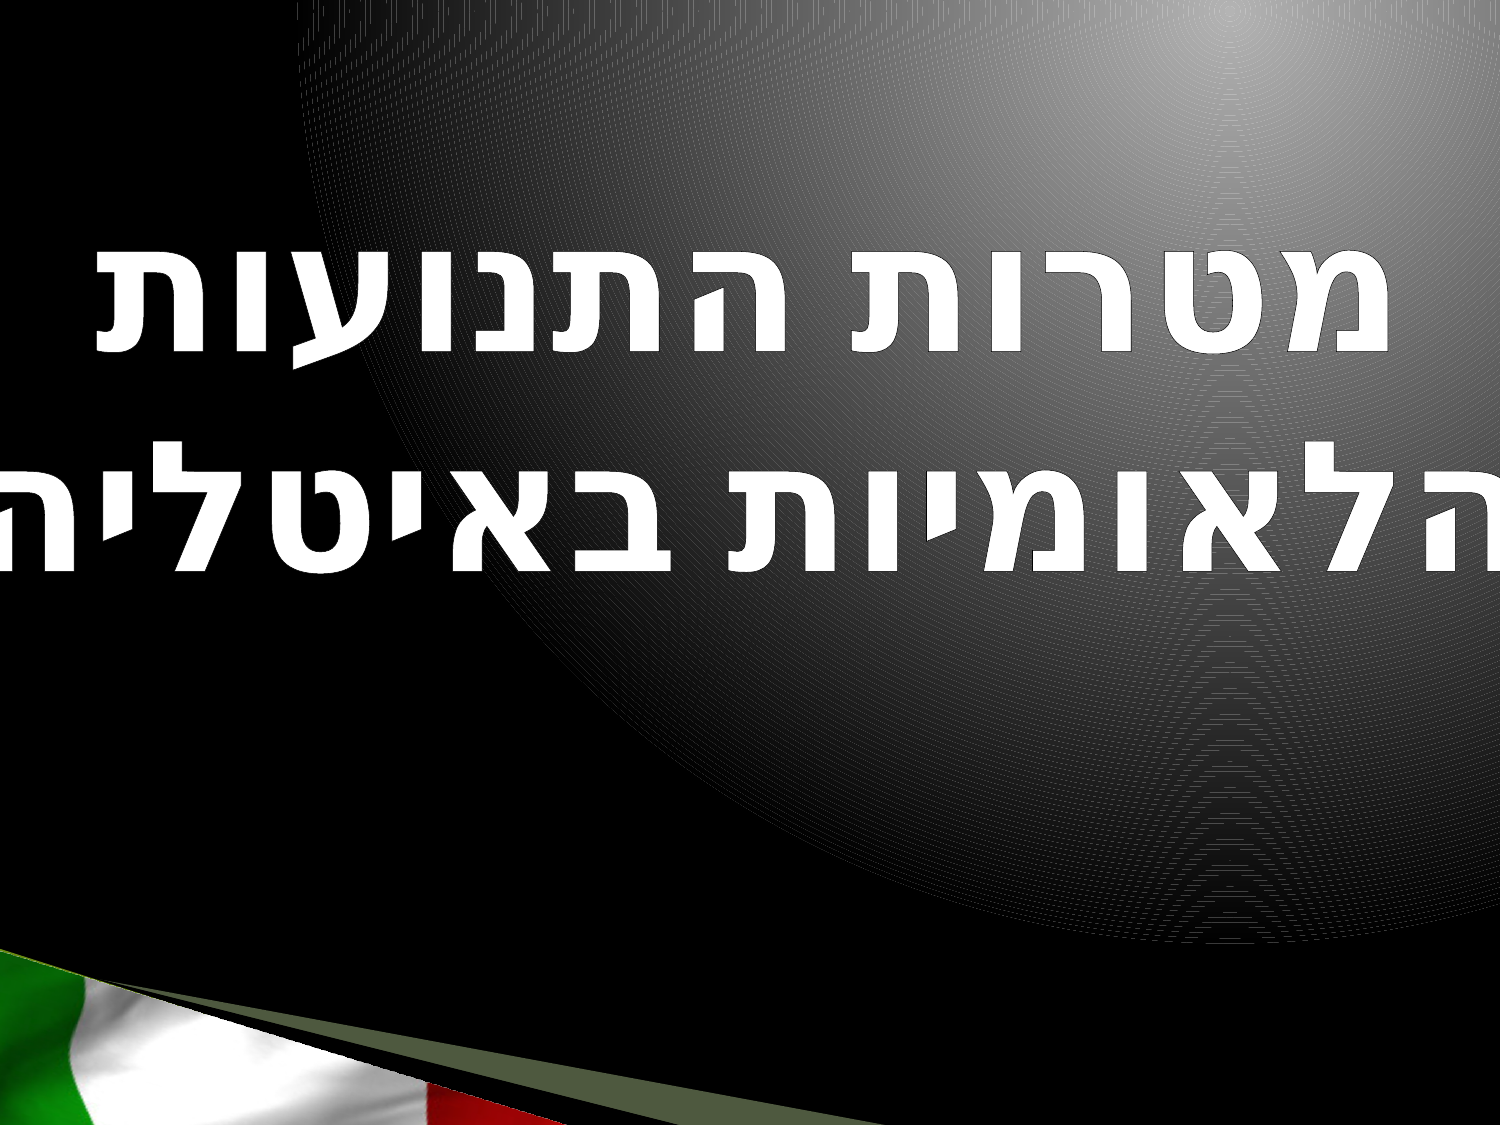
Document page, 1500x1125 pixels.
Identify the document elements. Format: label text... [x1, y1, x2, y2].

text_box מטרות התנועות הלאומיות באיטליה [0, 160, 1500, 616]
picture [0, 952, 564, 1125]
